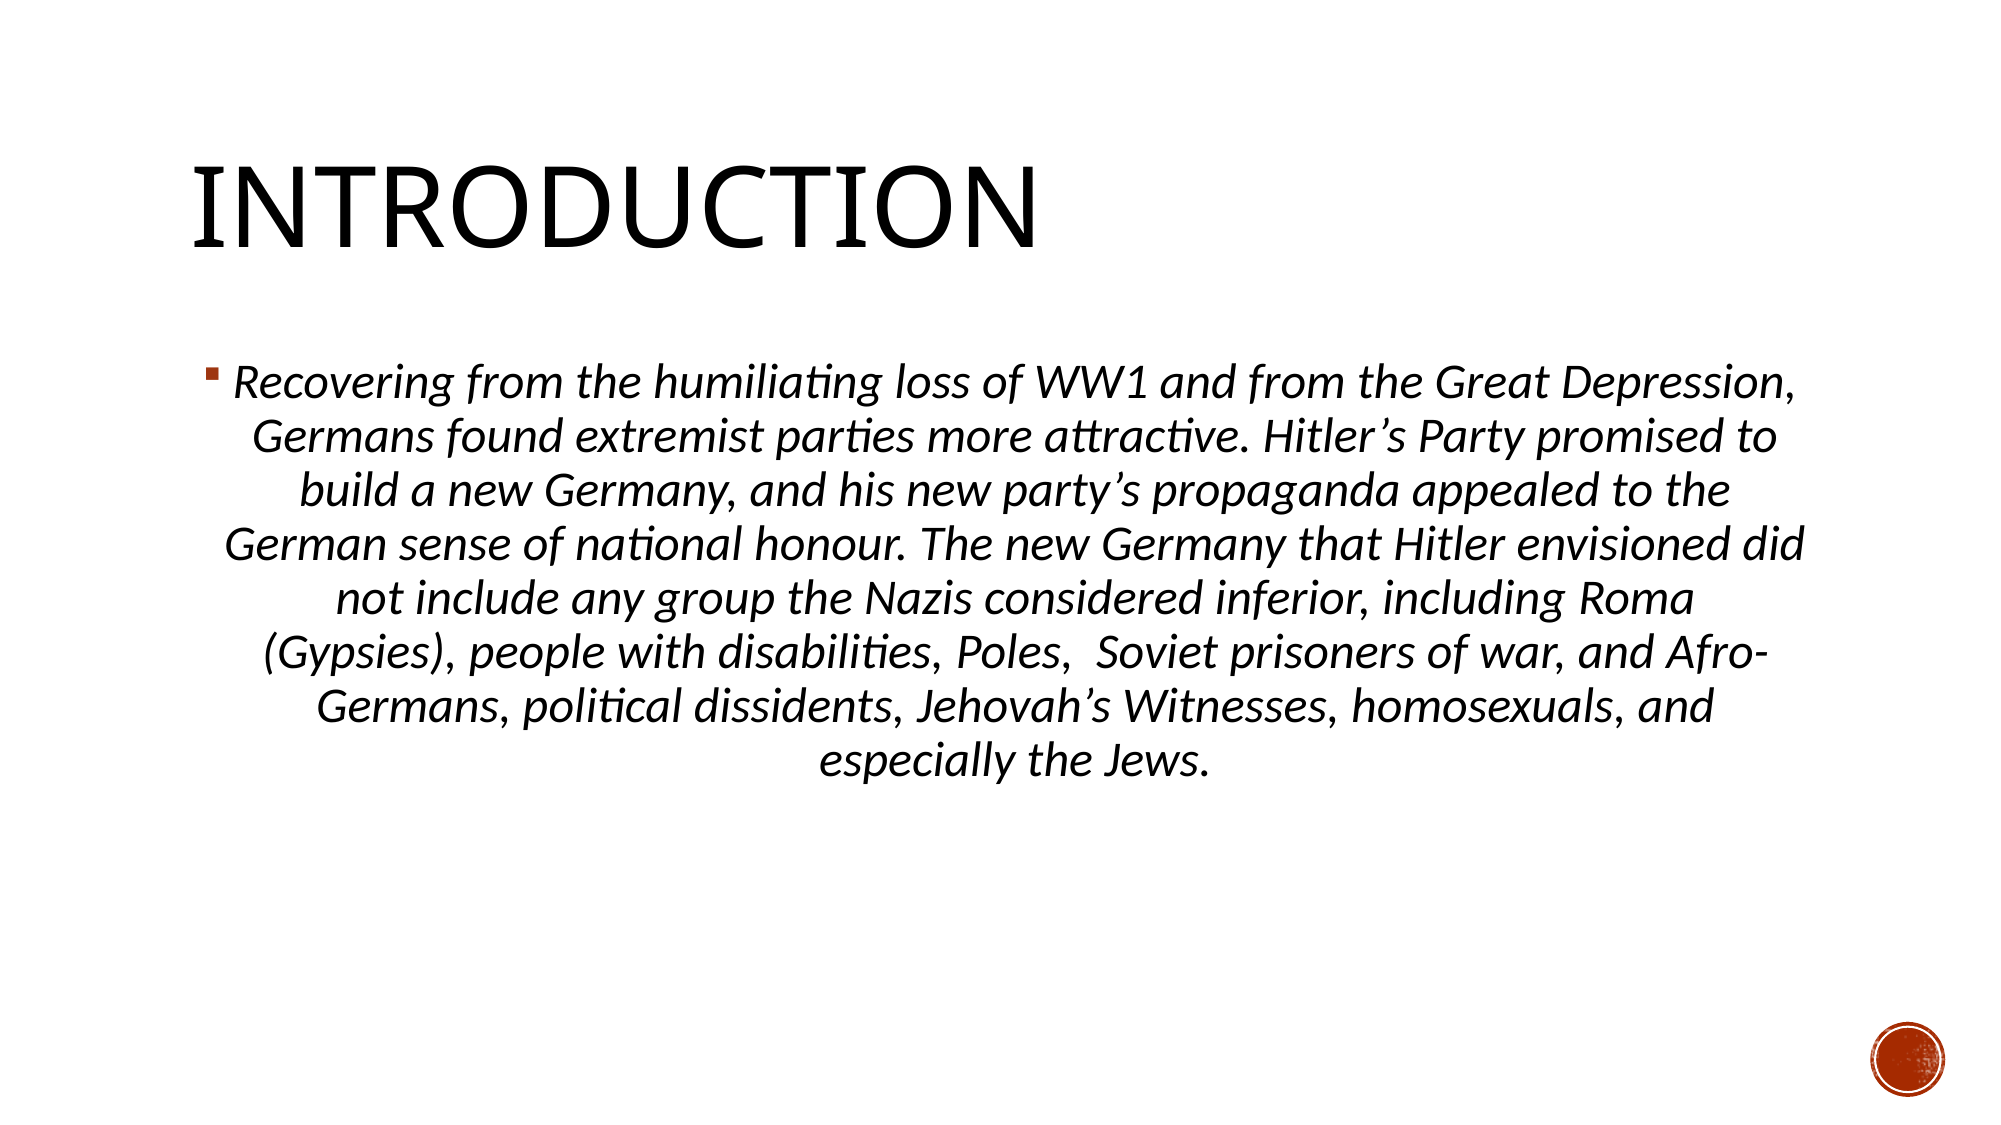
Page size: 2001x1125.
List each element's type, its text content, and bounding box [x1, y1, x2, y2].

list Recovering from the humiliating loss of WW1 and from the Great Depression, Germans found extremist parties more attractive. Hitler’s Party promised to build a new Germany, and his new party’s propaganda appealed to the German sense of national honour. The new Germany that Hitler envisioned did not include any group the Nazis considered inferior, including Roma (Gypsies), people with disabilities, Poles, Soviet prisoners of war, and Afro-Germans, political dissidents, Jehovah’s Witnesses, homosexuals, and especially the Jews. [175, 348, 1826, 1013]
title Introduction [175, 79, 1826, 344]
